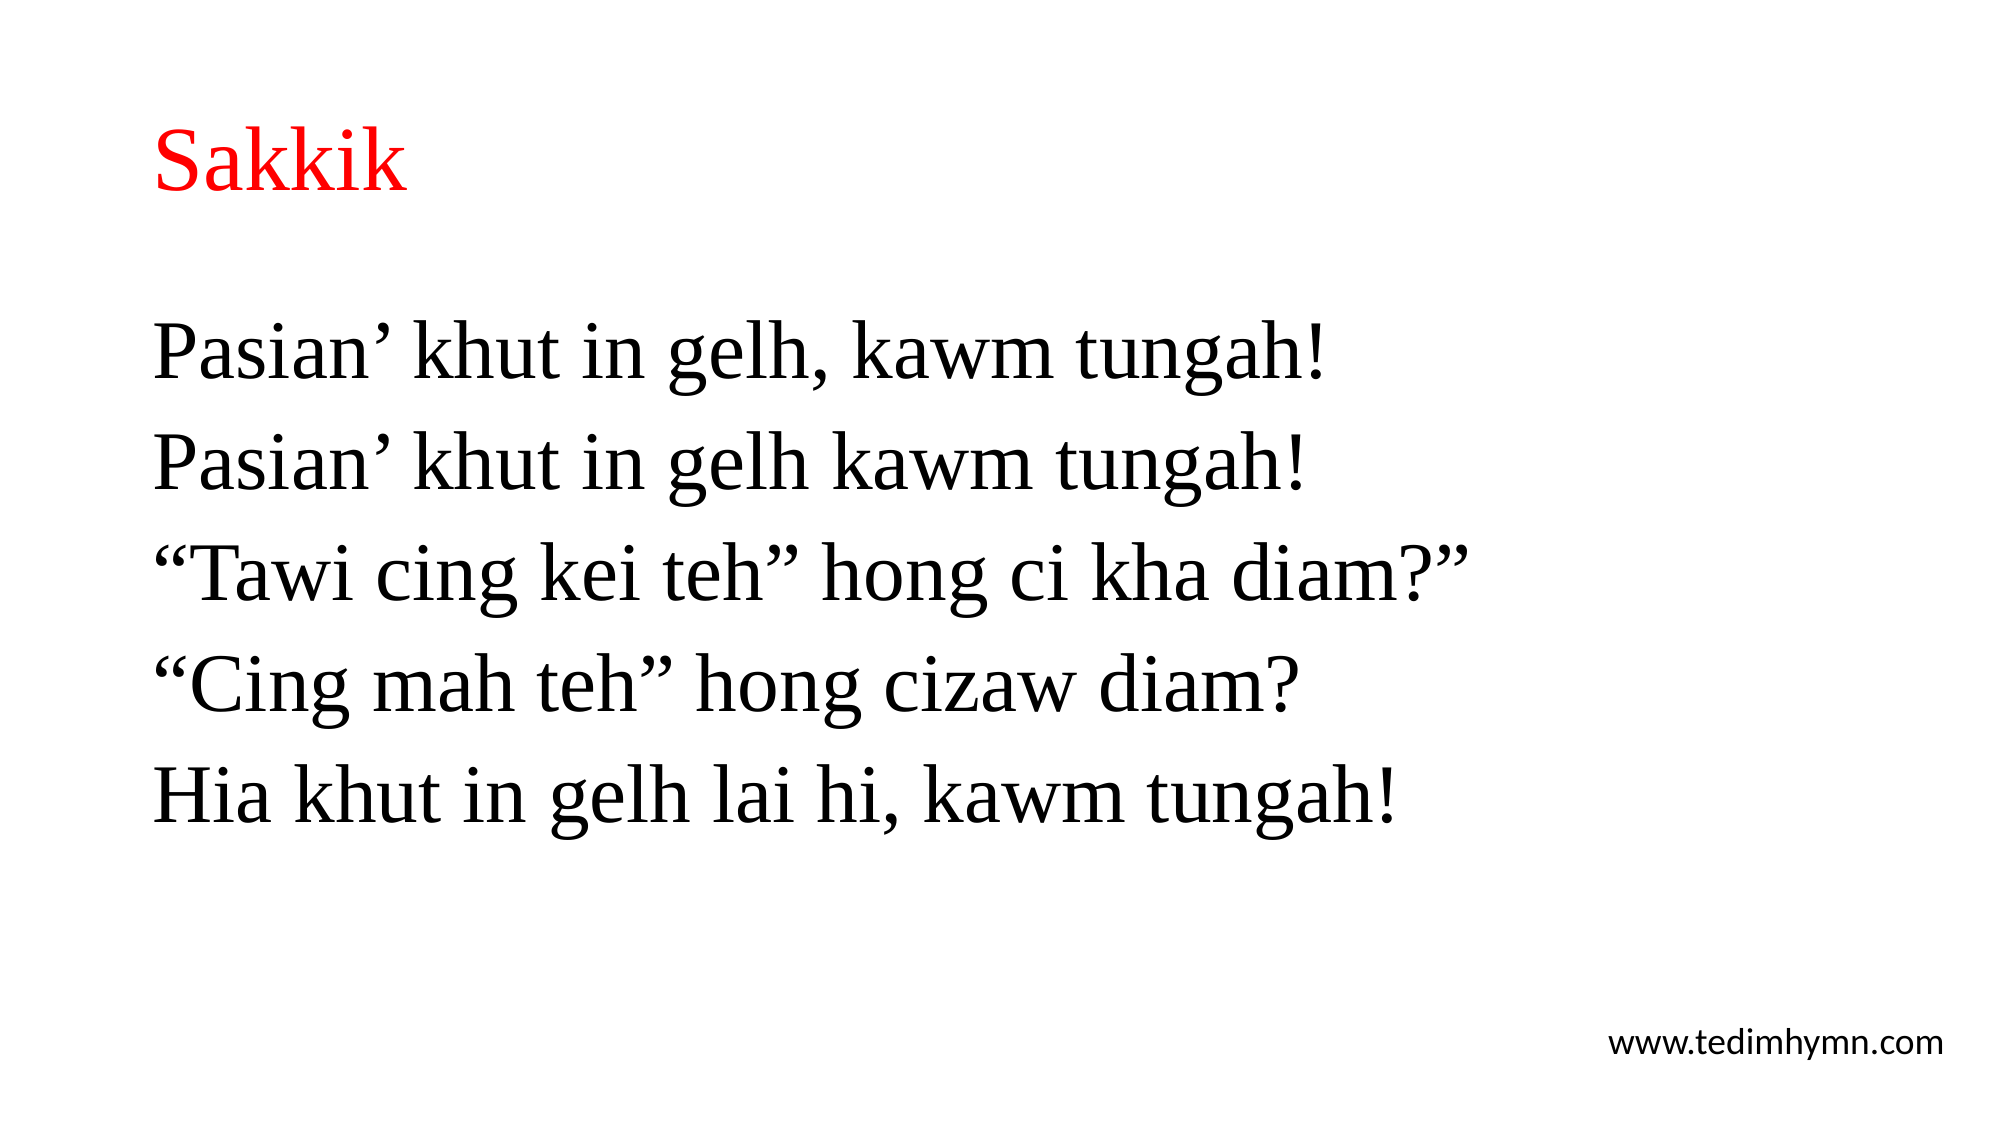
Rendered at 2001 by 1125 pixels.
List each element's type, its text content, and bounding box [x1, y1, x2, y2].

title Sakkik [137, 80, 1863, 241]
text_box www.tedimhymn.com [1593, 1009, 2000, 1070]
list Pasian’ khut in gelh, kawm tungah! Pasian’ khut in gelh kawm tungah! “Tawi cing kei teh” hong ci kha diam?” “Cing mah teh” hong cizaw diam? Hia khut in gelh lai hi, kawm tungah! [137, 299, 1863, 900]
